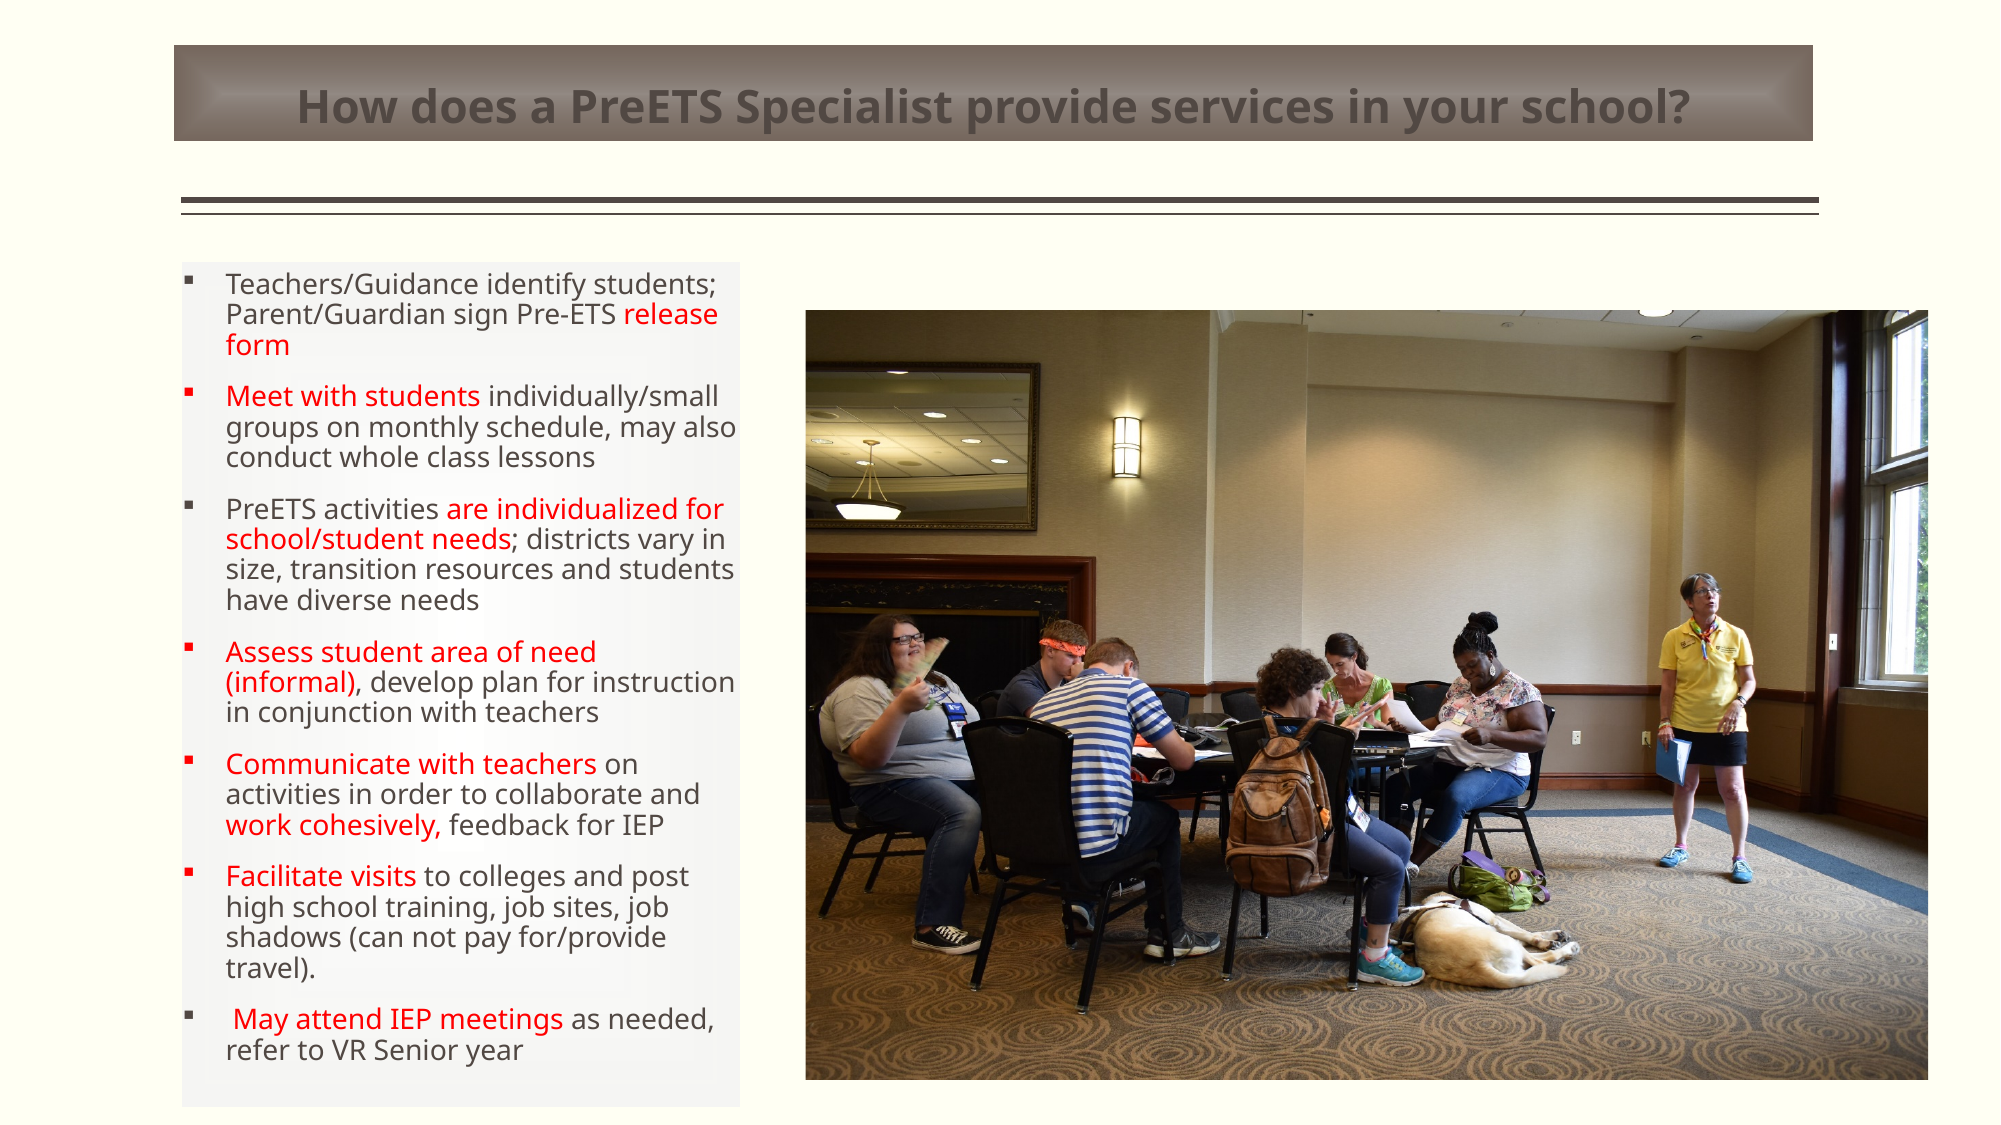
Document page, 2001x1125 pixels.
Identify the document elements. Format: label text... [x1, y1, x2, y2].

list Teachers/Guidance identify students; Parent/Guardian sign Pre-ETS release form Meet with students individually/small groups on monthly schedule, may also conduct whole class lessons PreETS activities are individualized for school/student needs; districts vary in size, transition resources and students have diverse needs Assess student area of need (informal), develop plan for instruction in conjunction with teachers Communicate with teachers on activities in order to collaborate and work cohesively, feedback for IEP Facilitate visits to colleges and post high school training, job sites, job shadows (can not pay for/provide travel). May attend IEP meetings as needed, refer to VR Senior year [182, 262, 740, 1107]
title How does a PreETS Specialist provide services in your school? [174, 45, 1813, 141]
picture [805, 310, 1929, 1080]
